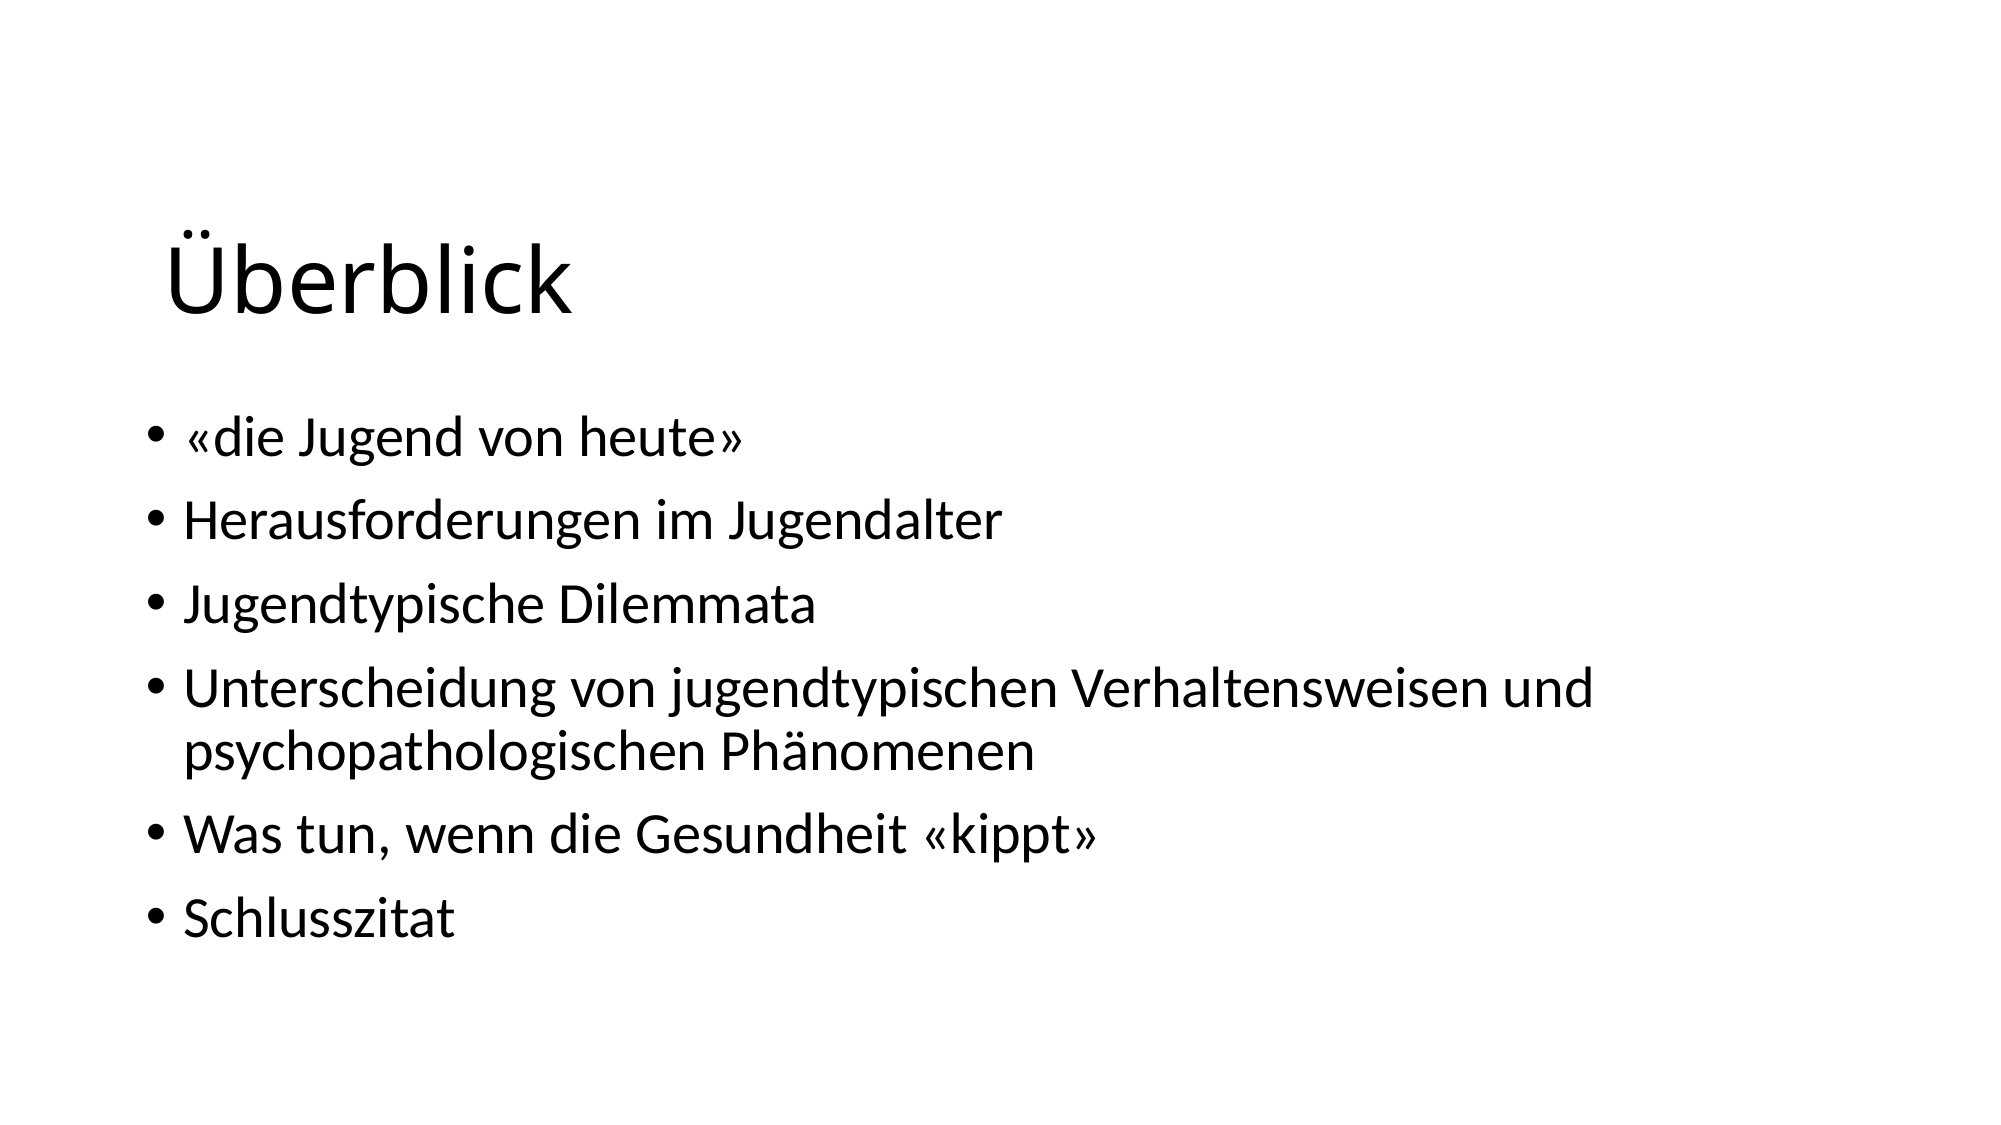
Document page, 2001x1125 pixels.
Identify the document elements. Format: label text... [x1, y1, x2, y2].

list «die Jugend von heute» Herausforderungen im Jugendalter Jugendtypische Dilemmata Unterscheidung von jugendtypischen Verhaltensweisen und psychopathologischen Phänomenen Was tun, wenn die Gesundheit «kippt» Schlusszitat [130, 398, 1856, 1113]
title Überblick [149, 175, 1874, 393]
